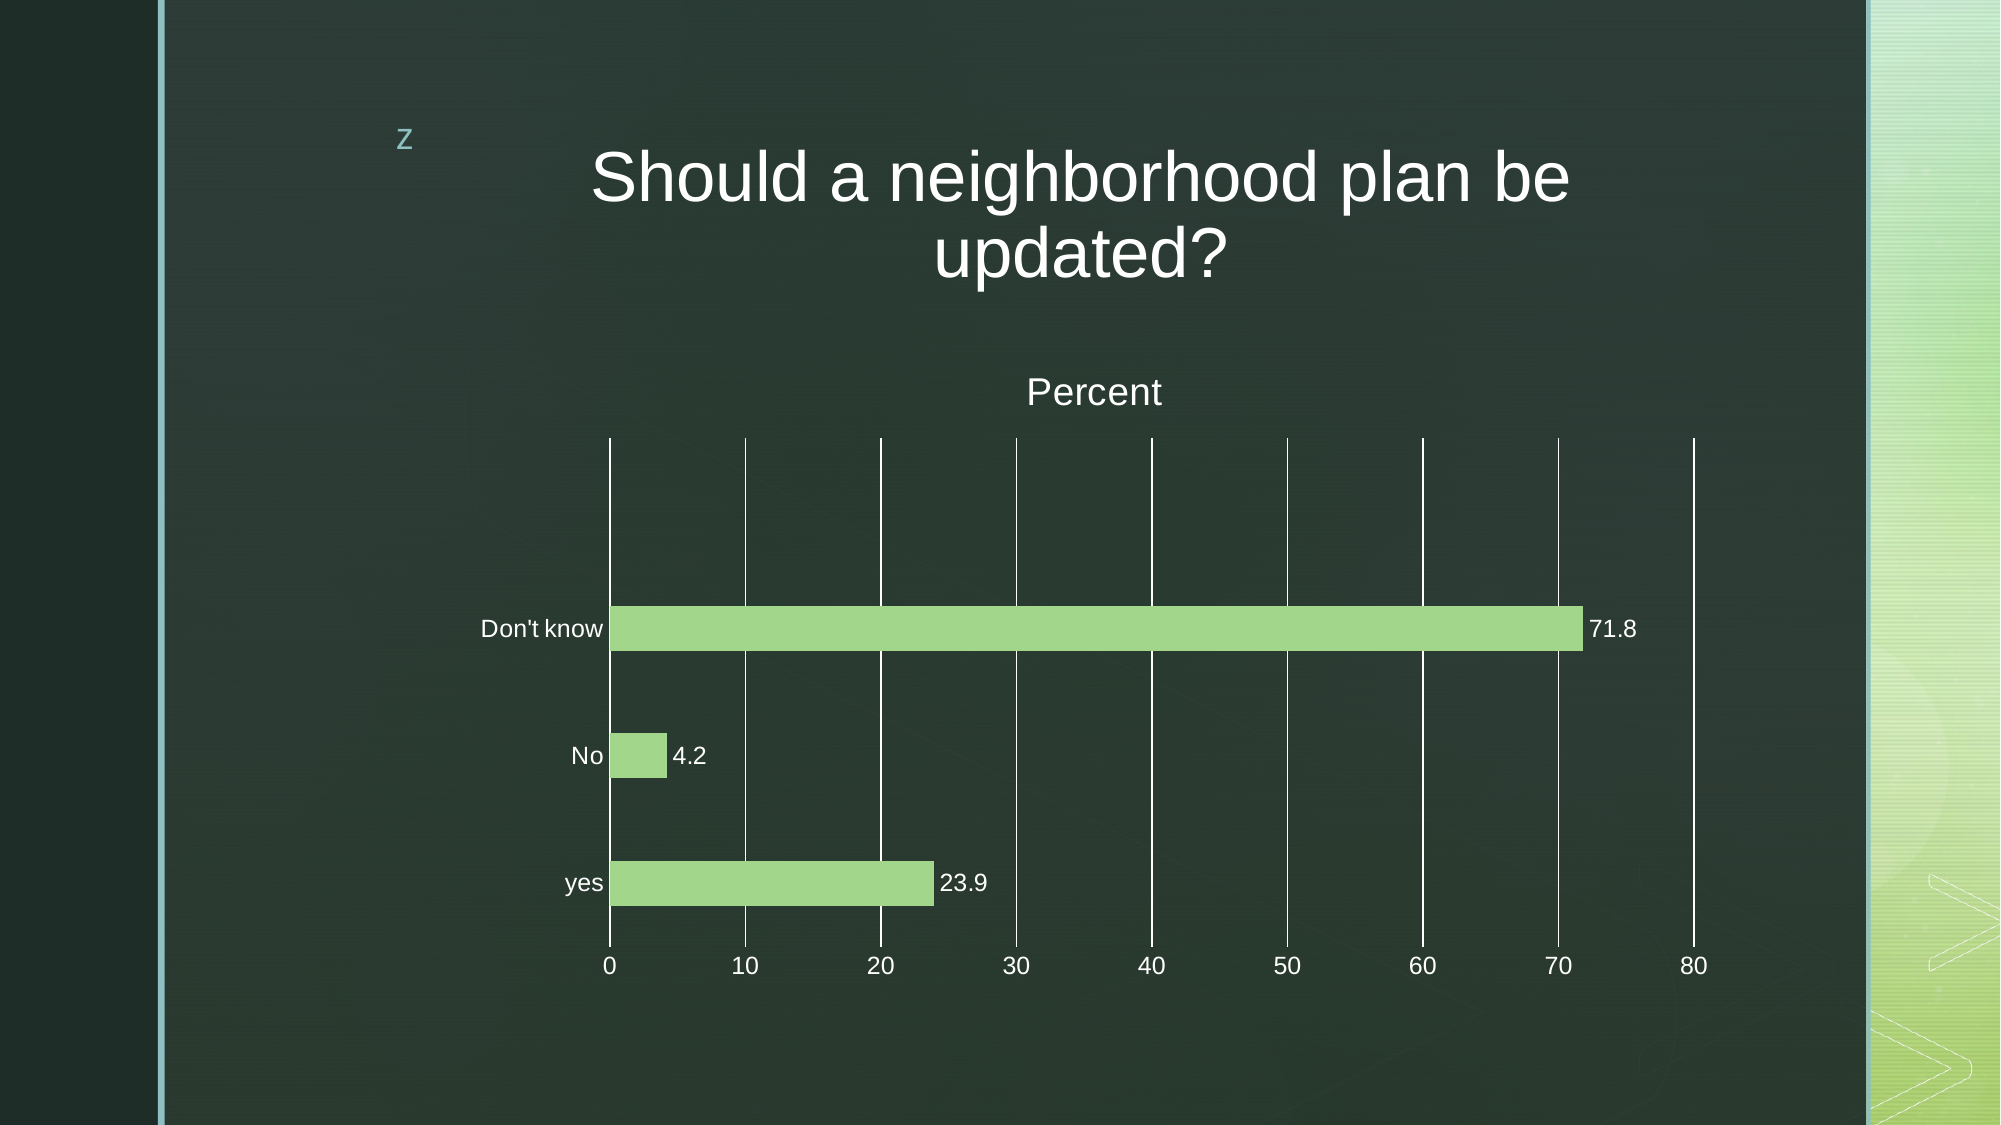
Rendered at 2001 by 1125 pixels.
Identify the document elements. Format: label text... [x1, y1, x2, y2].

picture [1871, 0, 2001, 1125]
title Should a neighborhood plan be updated? [428, 132, 1734, 310]
chart [454, 336, 1735, 993]
